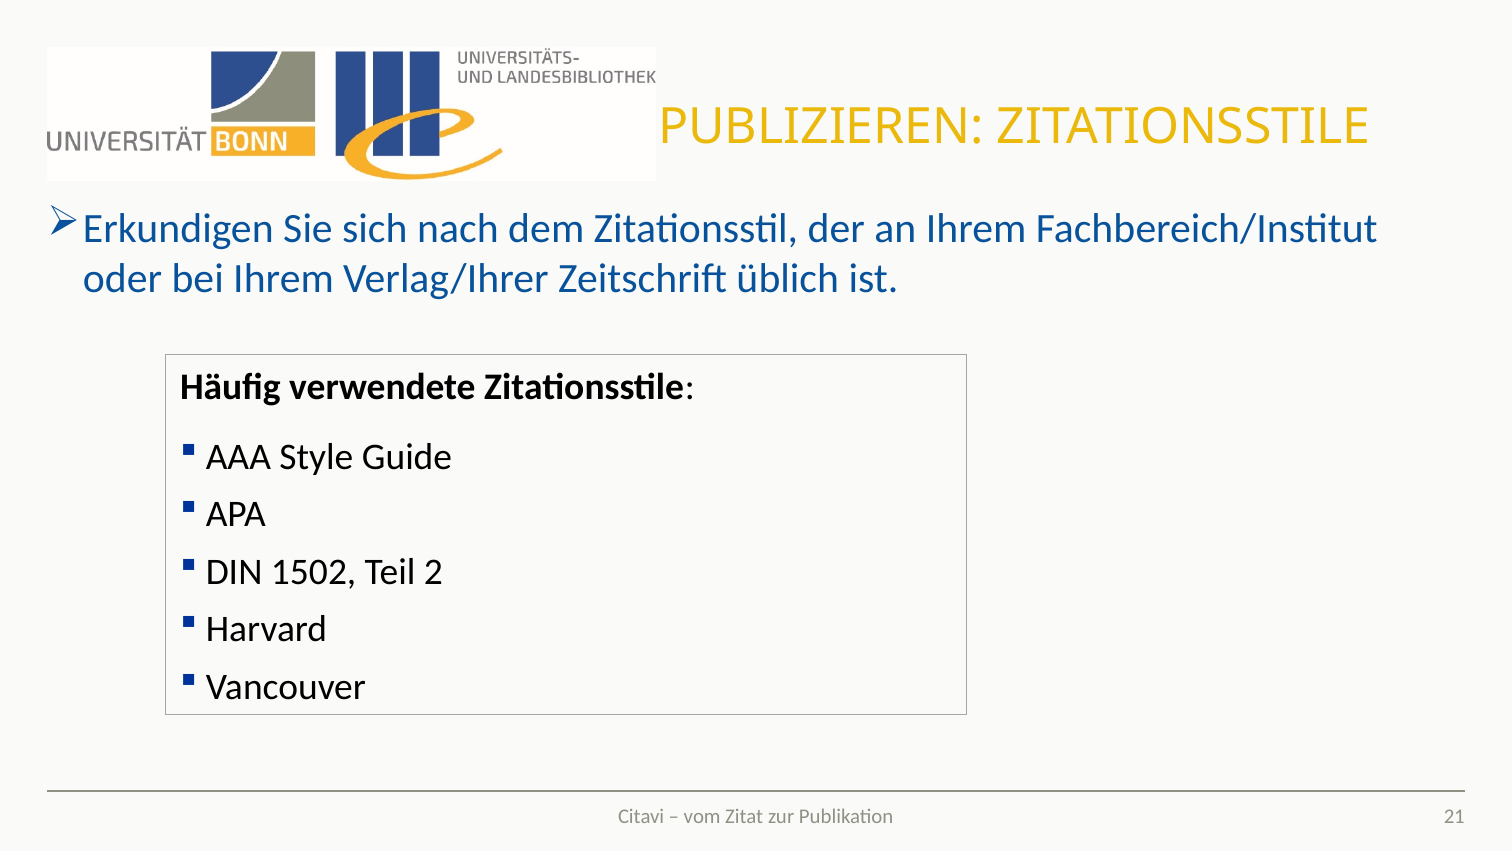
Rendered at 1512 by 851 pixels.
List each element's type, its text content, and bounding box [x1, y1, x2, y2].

picture [47, 47, 656, 181]
slide_number 21 [1370, 791, 1465, 839]
footer Citavi – vom Zitat zur Publikation [342, 791, 1170, 839]
list Erkundigen Sie sich nach dem Zitationsstil, der an Ihrem Fachbereich/Institut oder bei Ihrem Verlag/Ihrer Zeitschrift üblich ist. [47, 200, 1465, 745]
text_box Häufig verwendete Zitationsstile: AAA Style Guide APA DIN 1502, Teil 2 Harvard Vancouver [165, 354, 967, 715]
title Publizieren: Zitationsstile [658, 47, 1465, 154]
